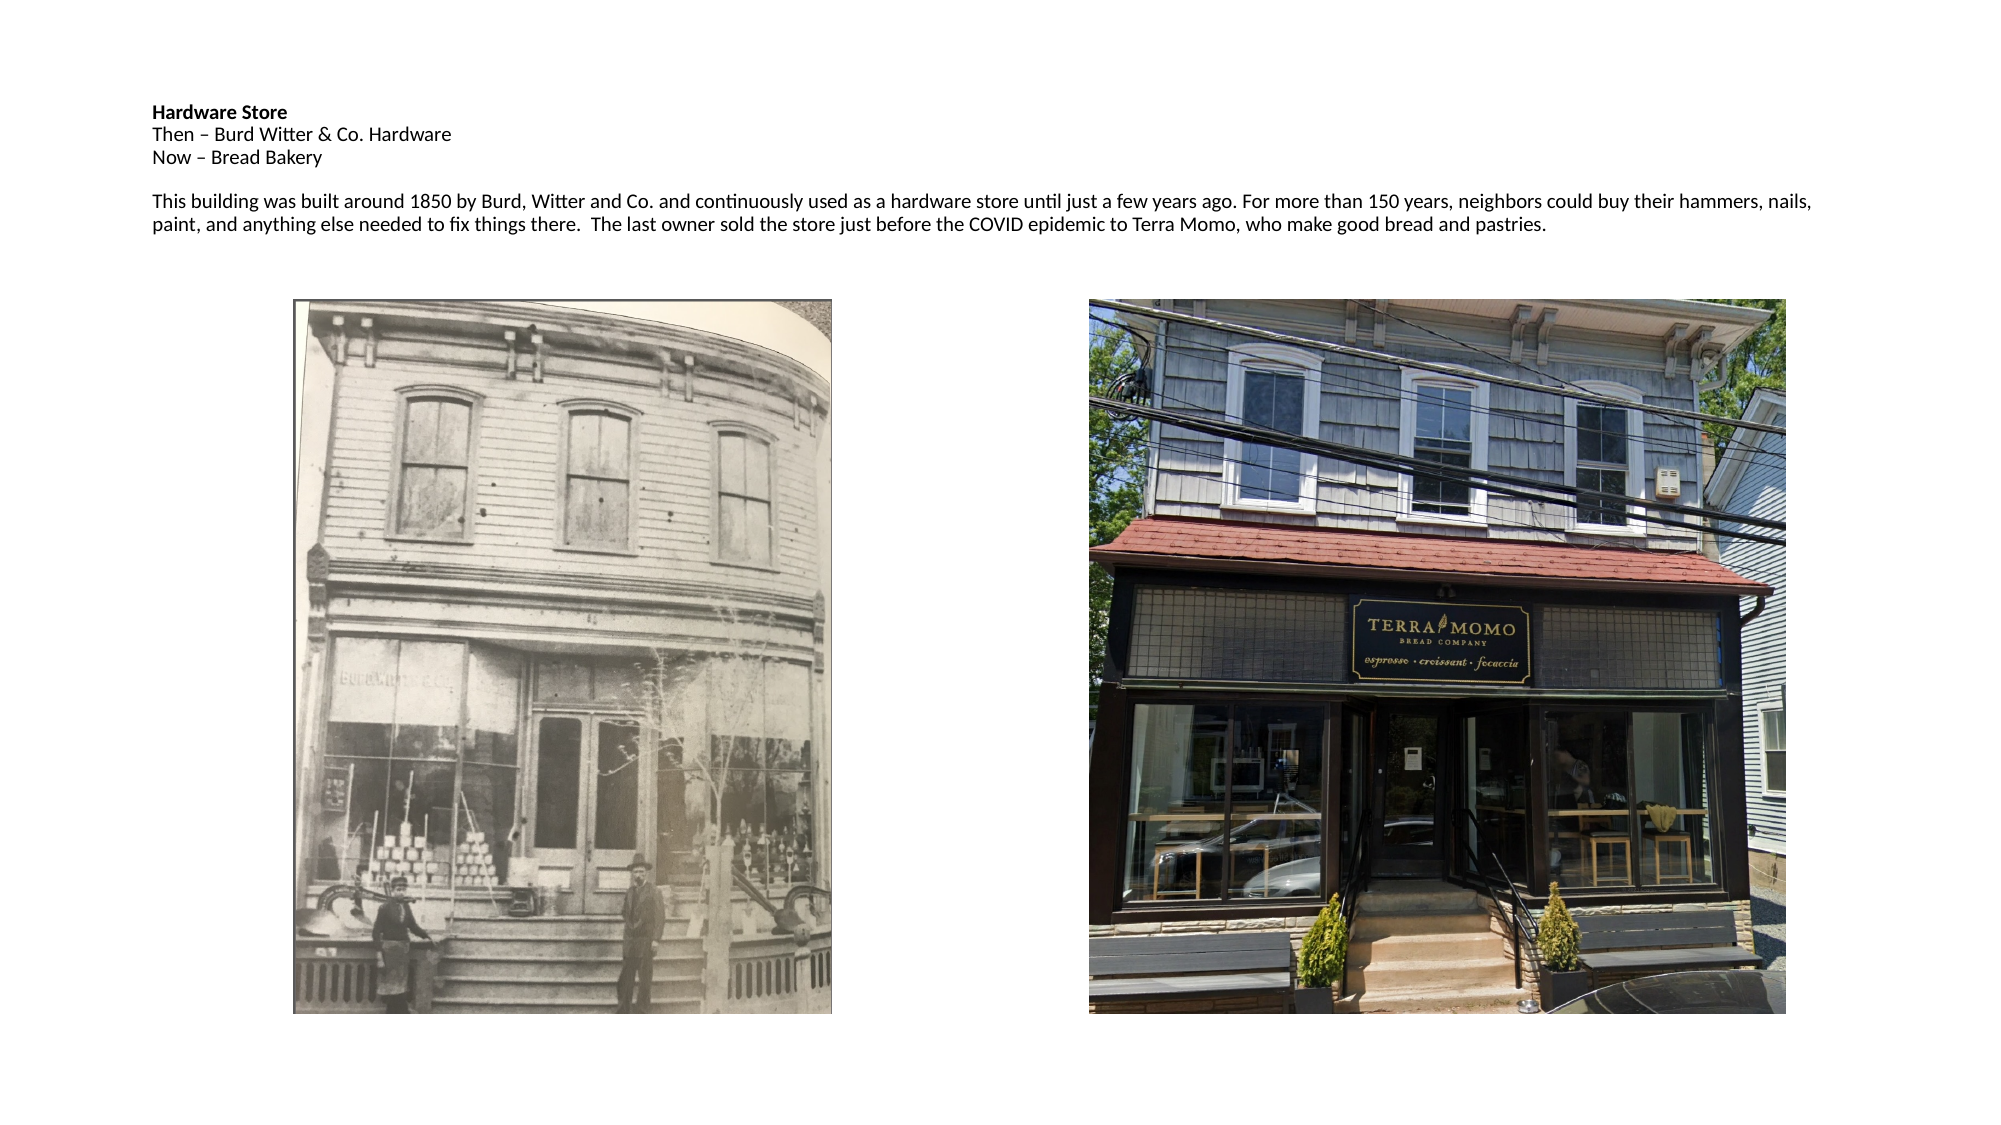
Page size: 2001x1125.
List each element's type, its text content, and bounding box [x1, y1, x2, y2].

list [293, 299, 832, 1014]
title Hardware Store Then – Burd Witter & Co. Hardware Now – Bread Bakery This building was built around 1850 by Burd, Witter and Co. and continuously used as a hardware store until just a few years ago. For more than 150 years, neighbors could buy their hammers, nails, paint, and anything else needed to fix things there. The last owner sold the store just before the COVID epidemic to Terra Momo, who make good bread and pastries. [137, 59, 1863, 278]
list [1089, 299, 1786, 1014]
